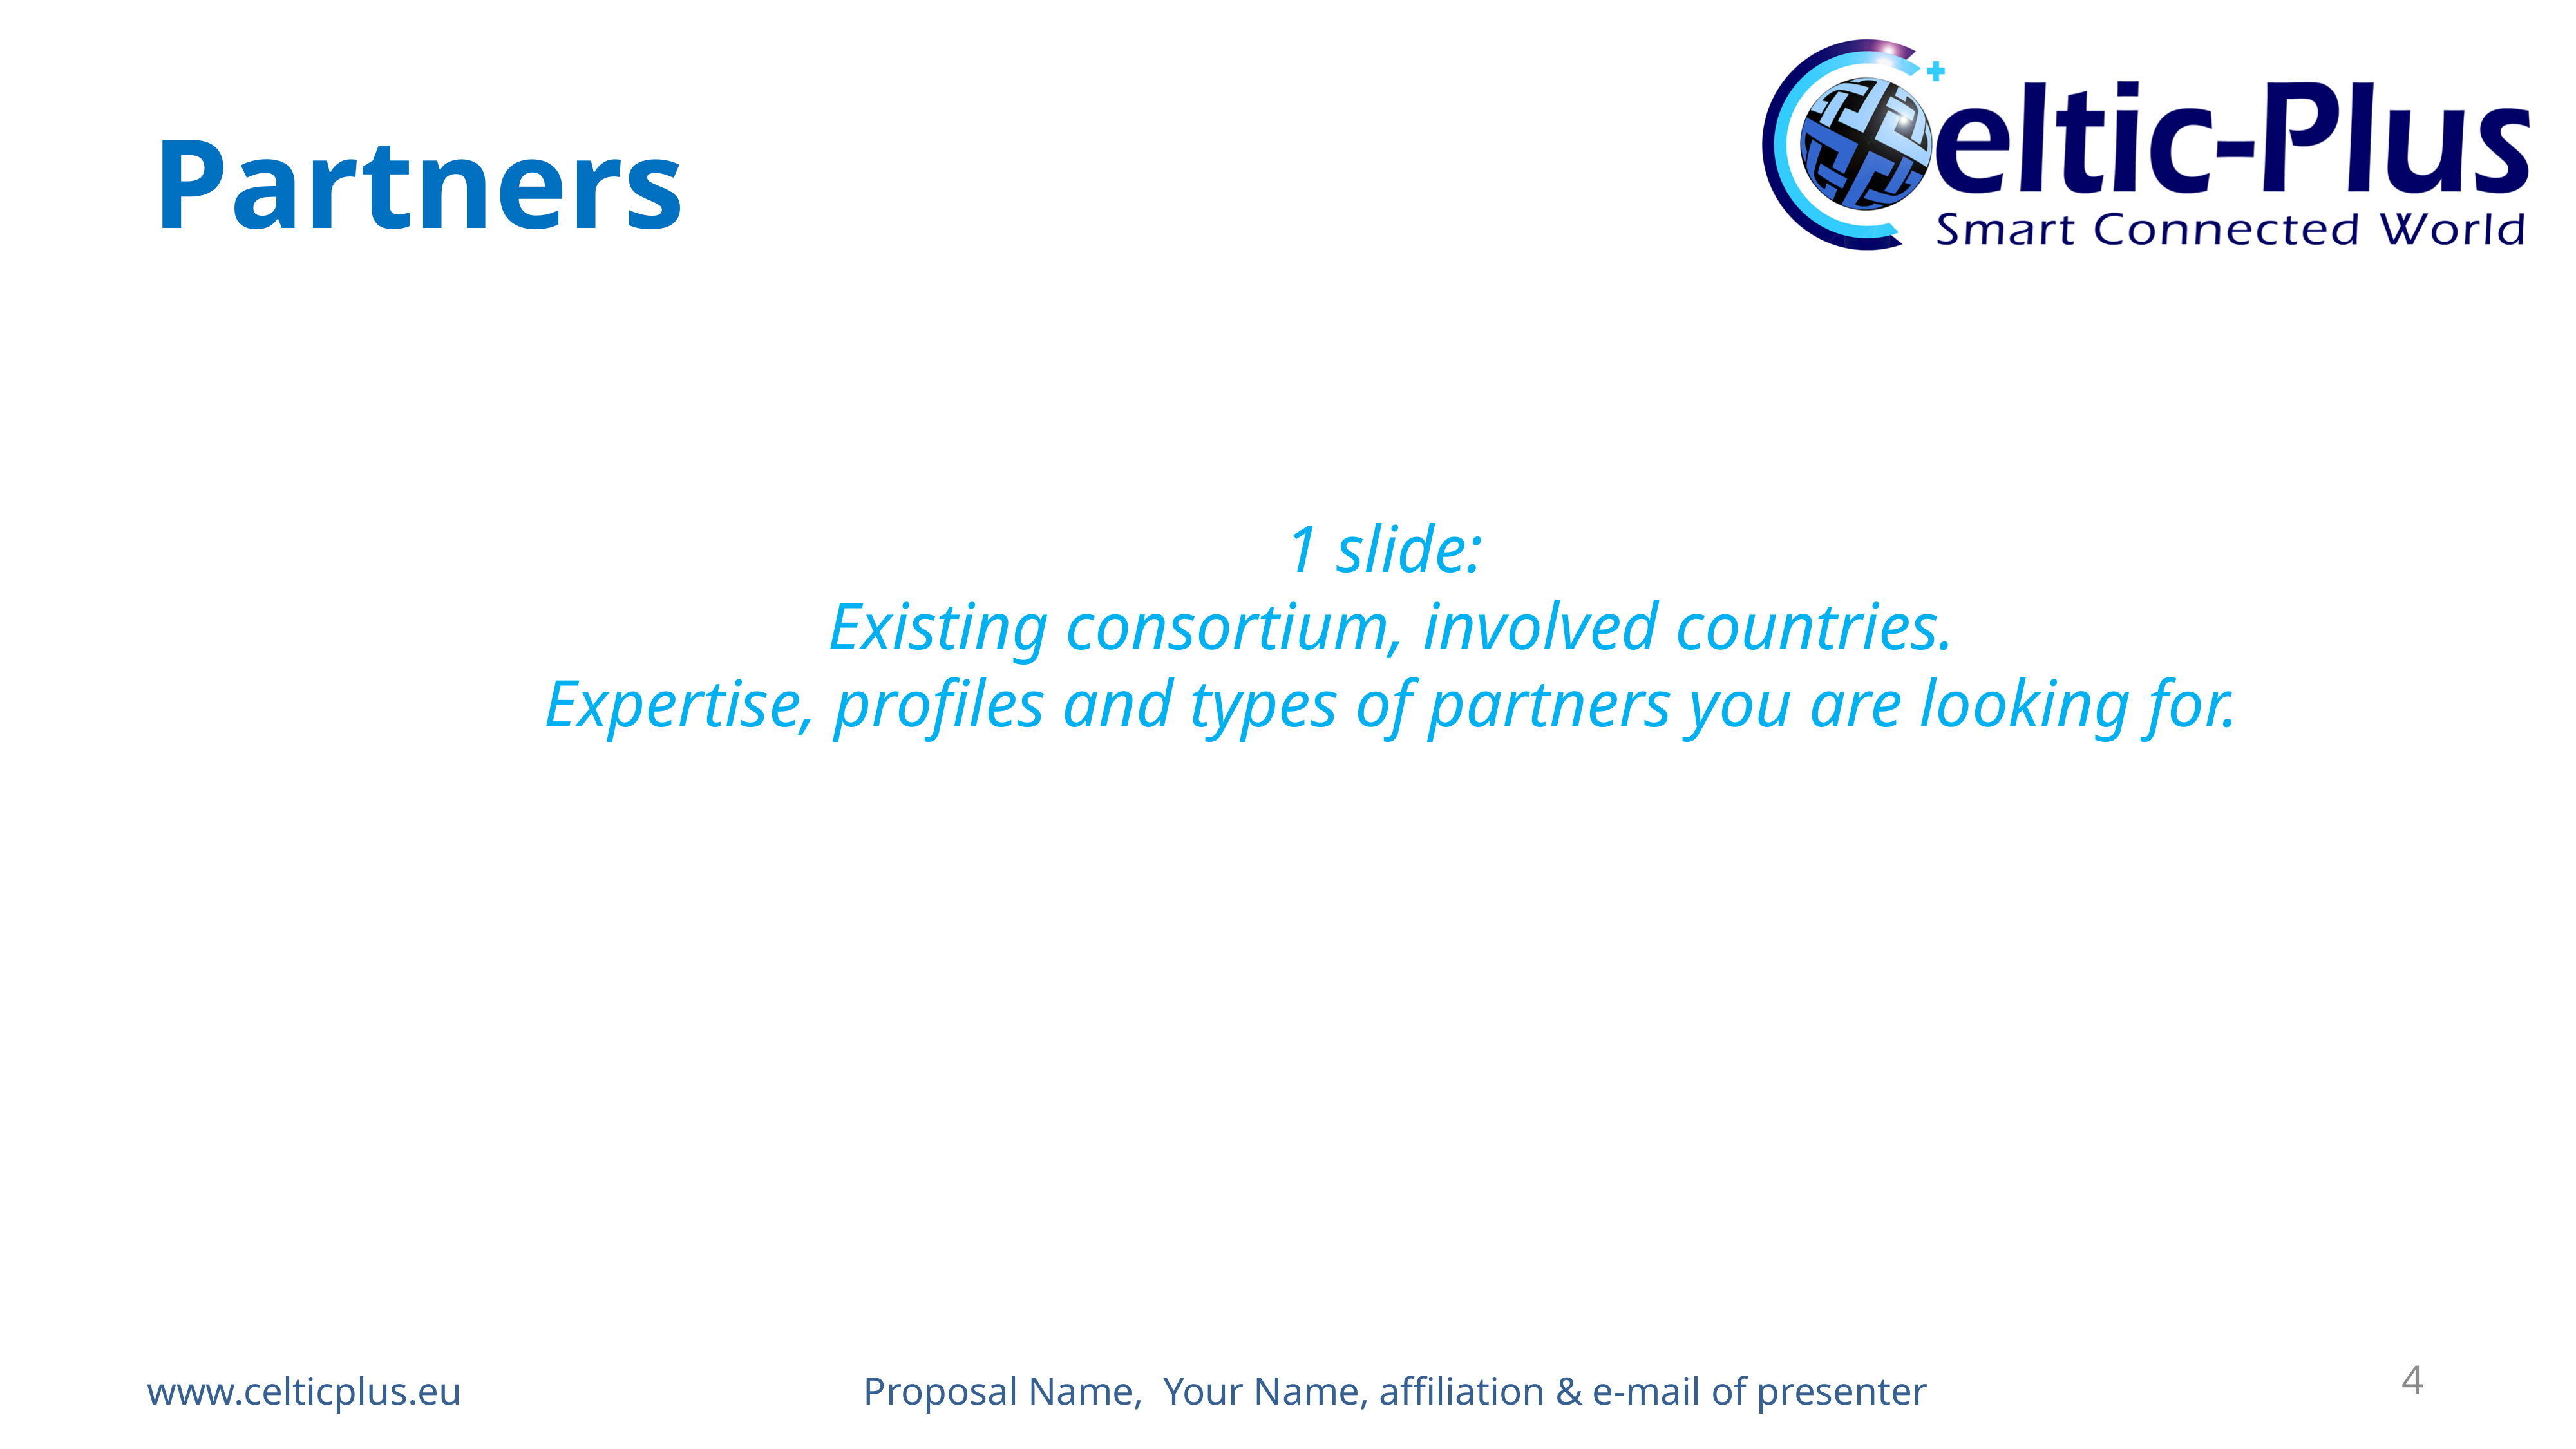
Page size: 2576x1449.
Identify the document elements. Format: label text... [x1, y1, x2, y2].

slide_number 4 [1846, 1343, 2447, 1421]
text_box 1 slide: Existing consortium, involved countries. Expertise, profiles and types of partners you are looking for. [378, 496, 2407, 828]
picture [1759, 28, 2548, 261]
title Partners [129, 58, 2447, 300]
text_box www.celticplus.eu Proposal Name, Your Name, affiliation & e-mail of presenter [124, 1356, 2293, 1425]
